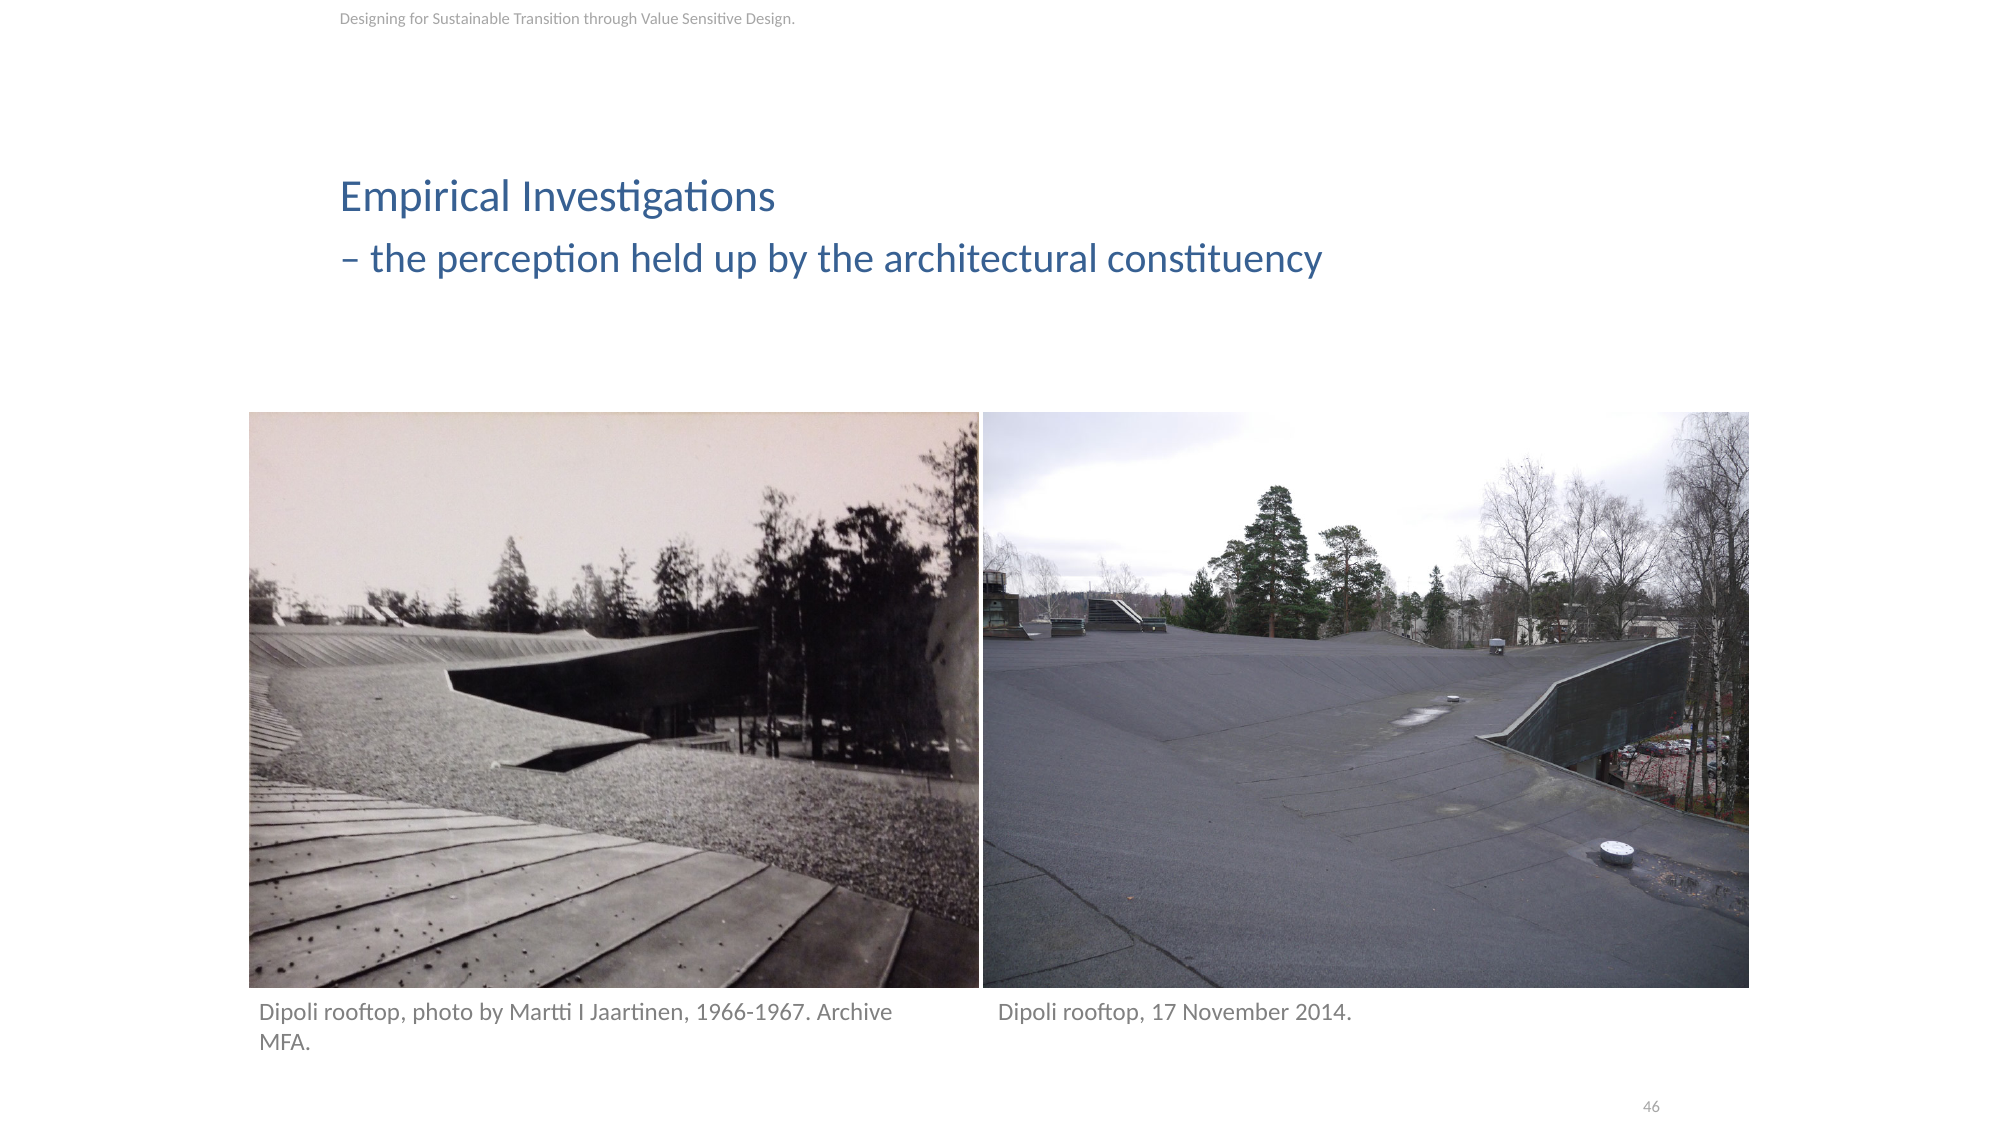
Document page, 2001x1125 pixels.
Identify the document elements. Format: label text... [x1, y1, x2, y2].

text_box Dipoli rooftop, 17 November 2014. [983, 996, 1572, 1050]
picture [982, 412, 1749, 988]
text_box Designing for Sustainable Transition through Value Sensitive Design. [324, 0, 1675, 43]
slide_number 46 [1325, 1087, 1675, 1125]
text_box Empirical Investigations – the perception held up by the architectural constituency [324, 147, 1713, 411]
text_box Dipoli rooftop, photo by Martti I Jaartinen, 1966-1967. Archive MFA. [244, 989, 967, 1038]
picture [249, 412, 979, 988]
